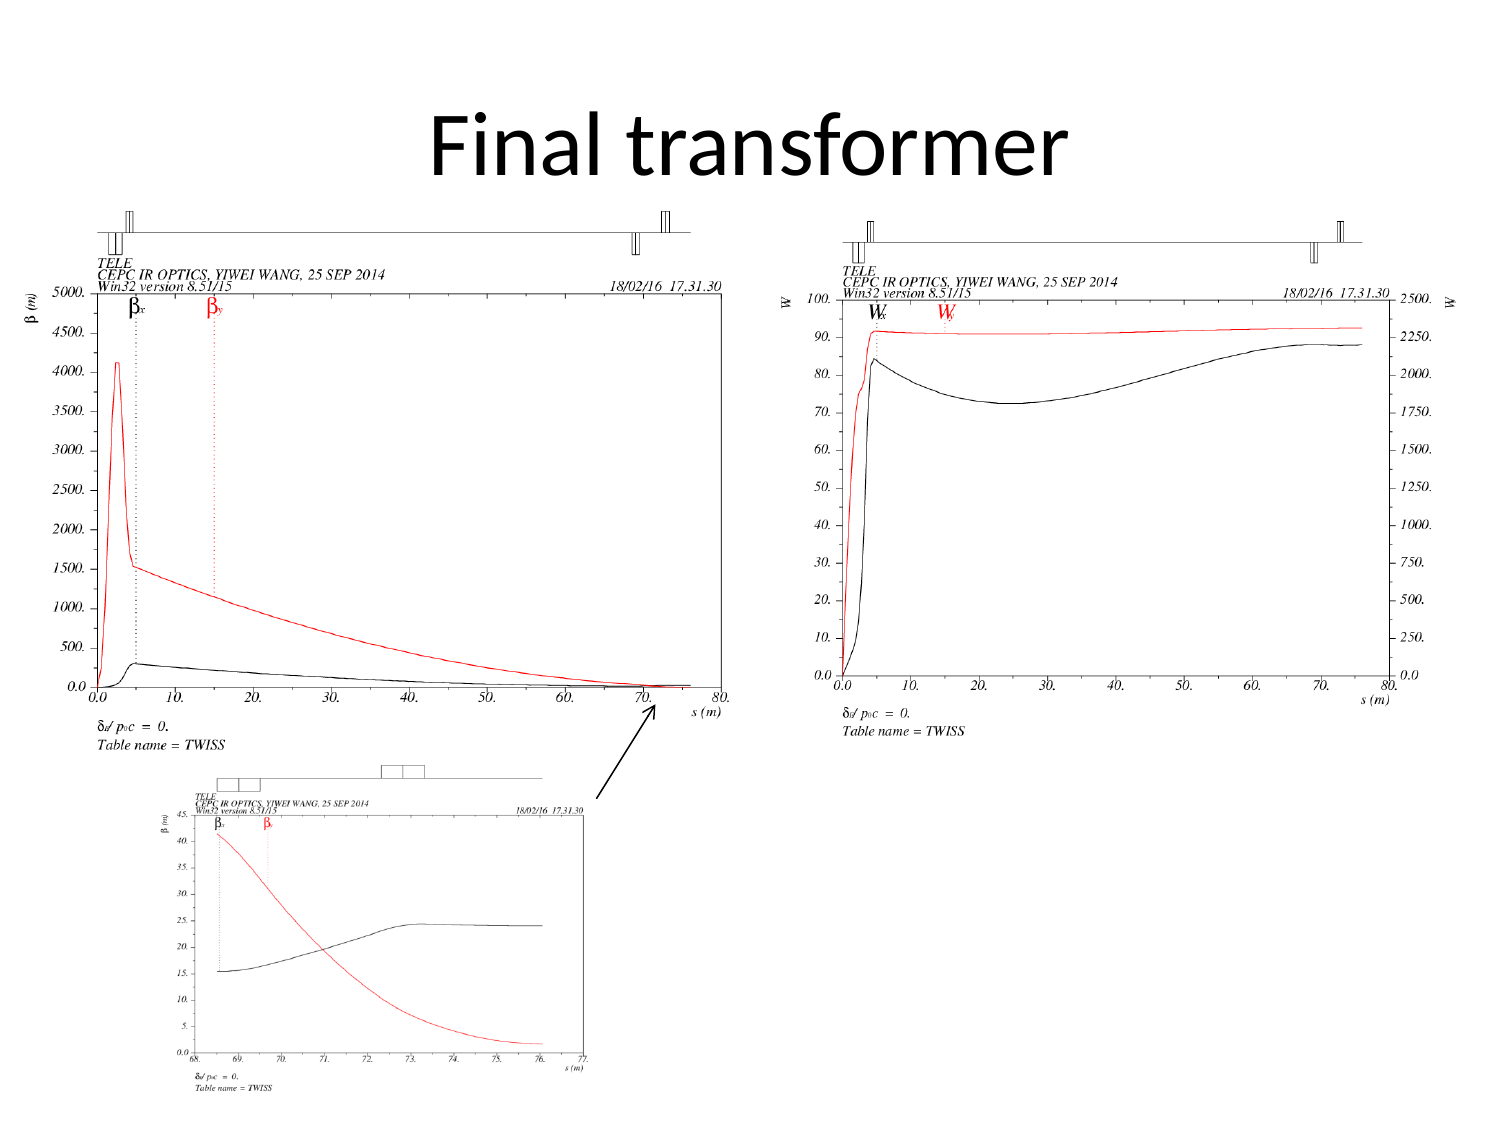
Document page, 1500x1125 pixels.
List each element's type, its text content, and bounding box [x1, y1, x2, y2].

picture [12, 196, 747, 1096]
picture [770, 211, 1457, 745]
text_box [596, 703, 656, 799]
title Final transformer [75, 45, 1425, 233]
